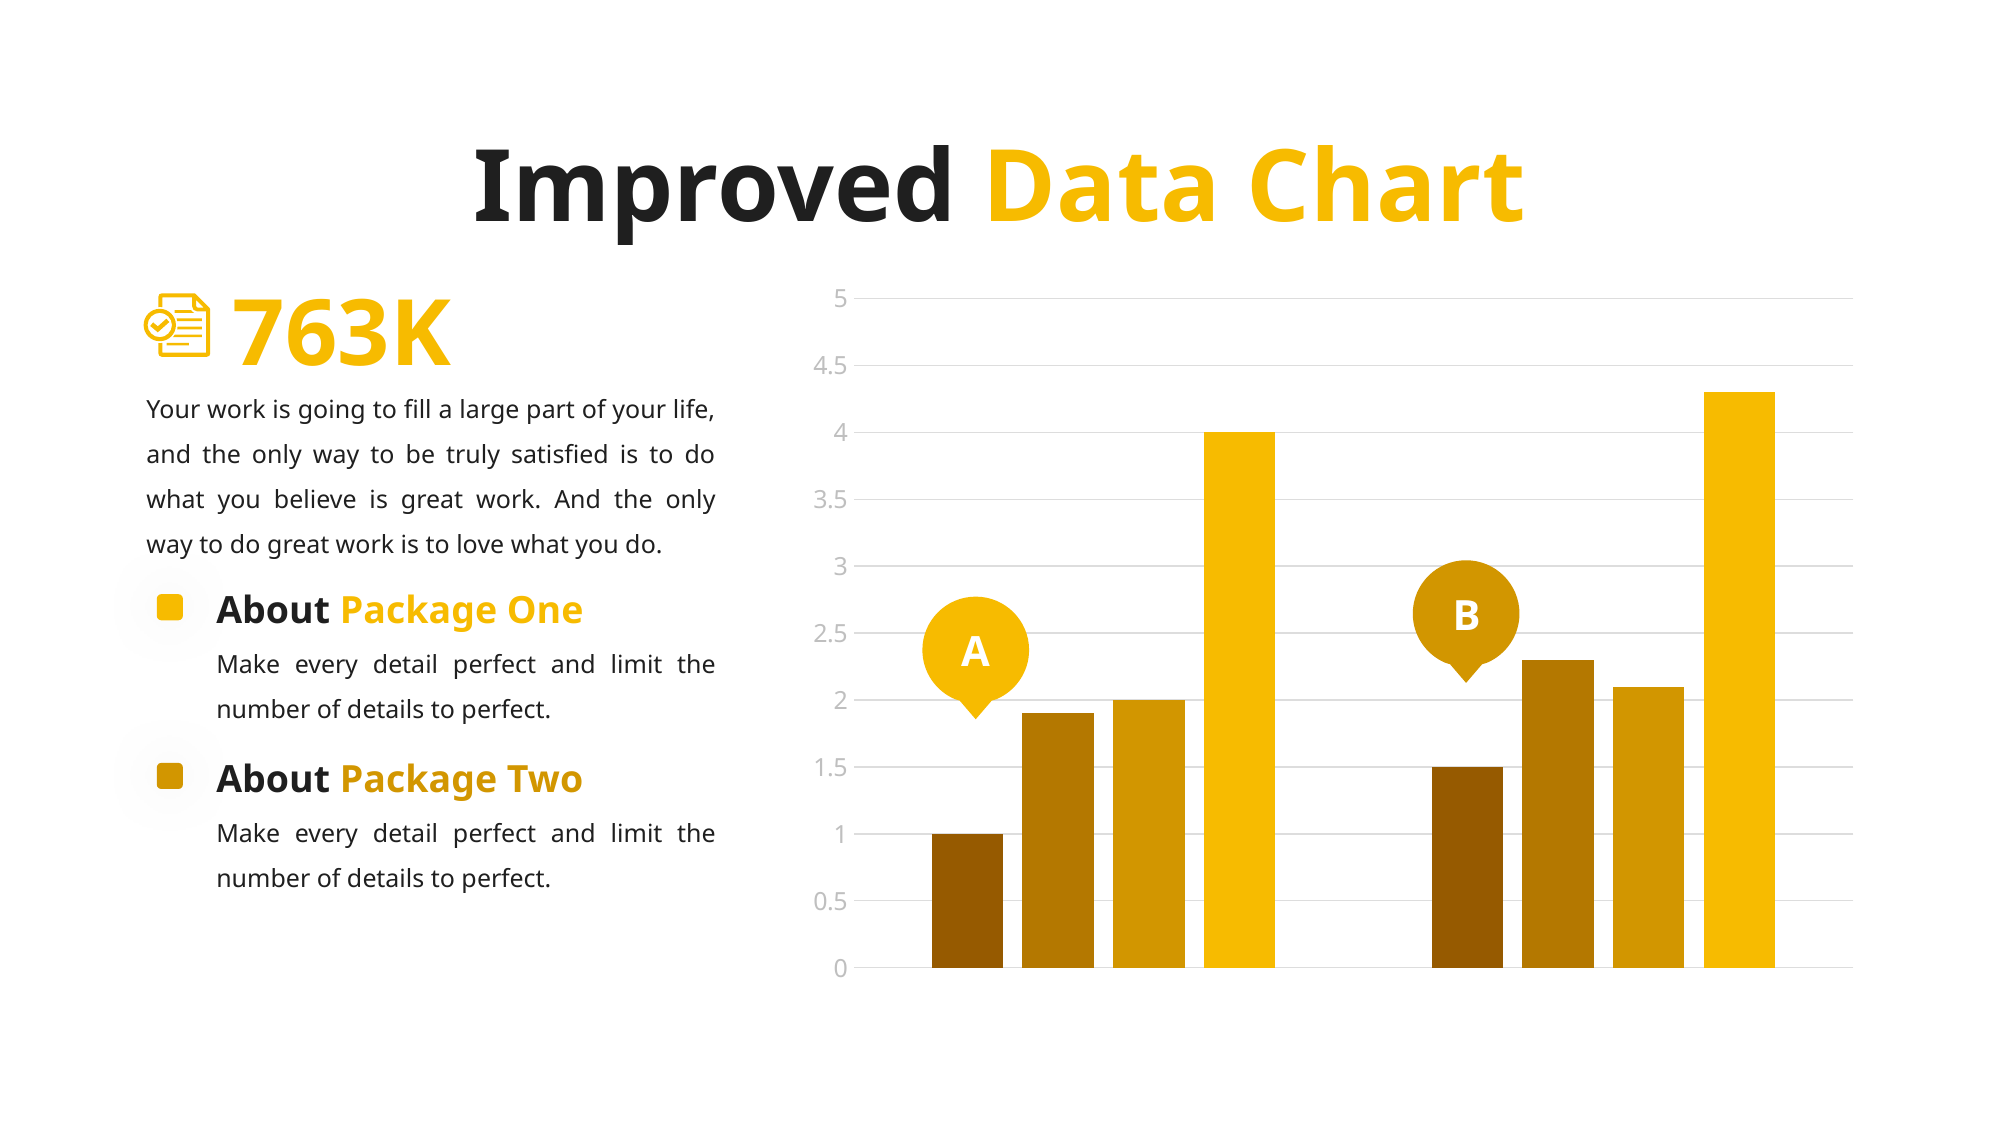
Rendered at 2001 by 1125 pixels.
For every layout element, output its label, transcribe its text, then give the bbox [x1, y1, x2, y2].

text_box About Package One [201, 578, 694, 626]
text_box [155, 593, 184, 622]
text_box 763K [218, 266, 483, 371]
text_box Make every detail perfect and limit the number of details to perfect. [201, 626, 732, 731]
text_box Improved Data Chart [265, 114, 1735, 250]
text_box About Package Two [201, 747, 694, 794]
text_box Make every detail perfect and limit the number of details to perfect. [201, 794, 732, 900]
text_box [155, 761, 184, 791]
text_box [143, 293, 211, 357]
text_box Your work is going to fill a large part of your life, and the only way to be truly satisfied is to do what you believe is great work. And the only way to do great work is to love what you do. [131, 371, 732, 566]
chart [791, 266, 1875, 1000]
